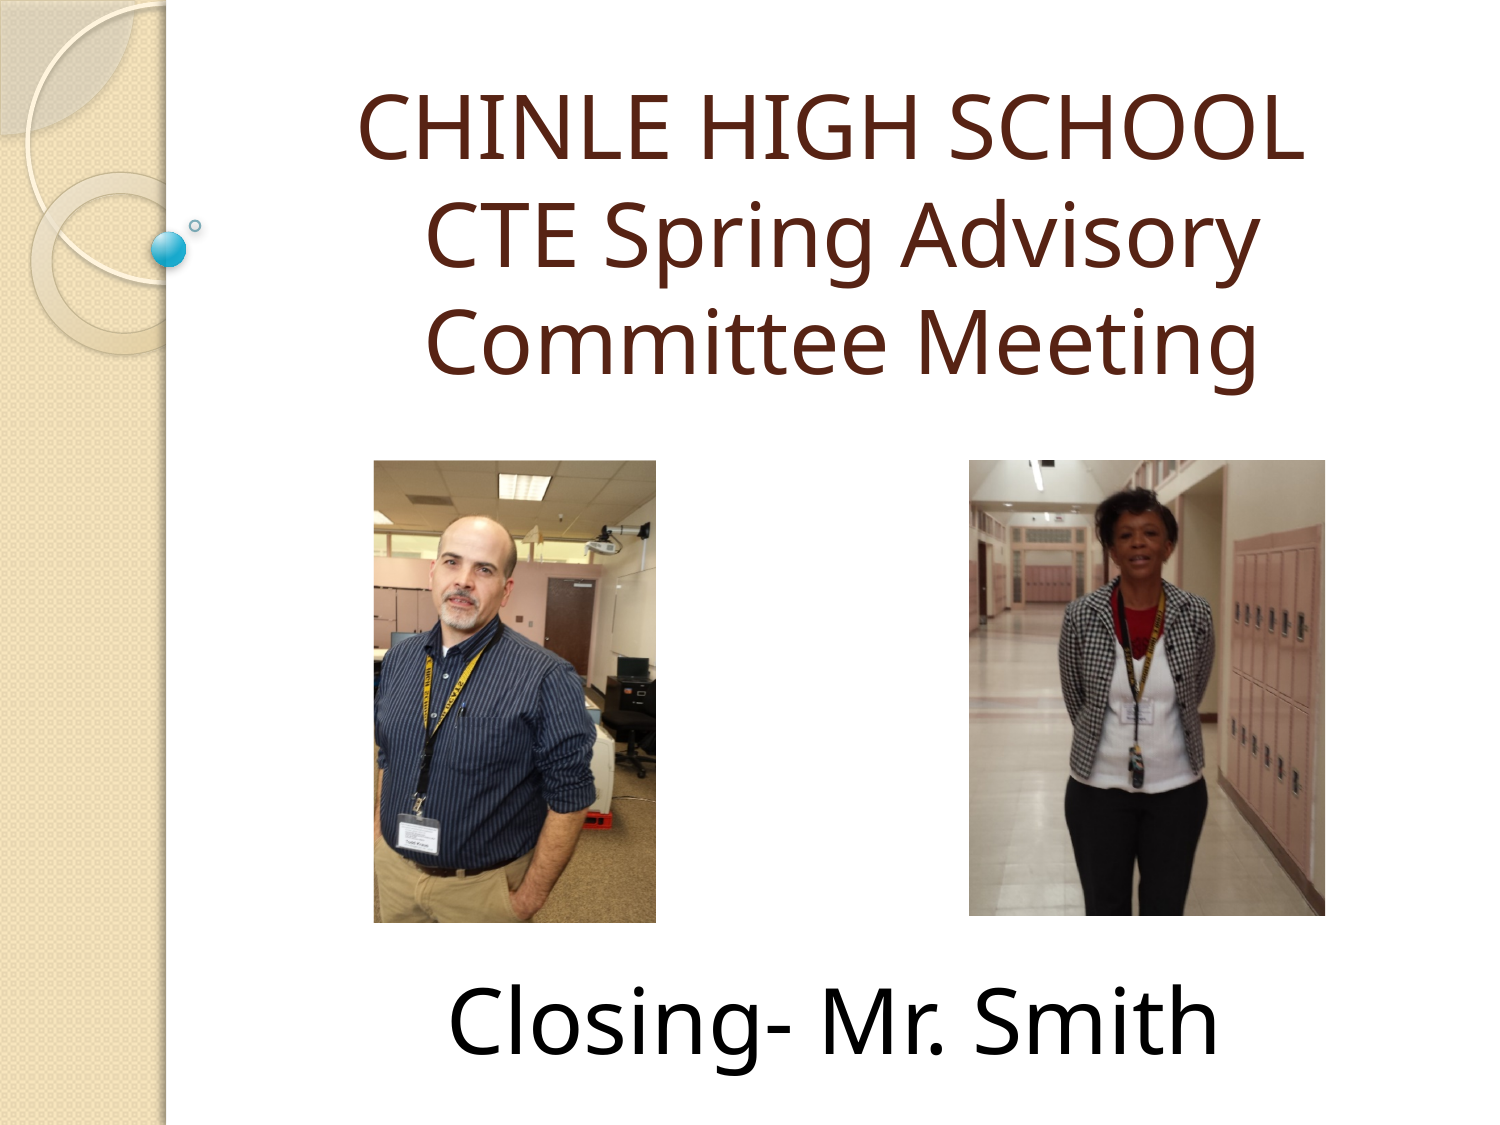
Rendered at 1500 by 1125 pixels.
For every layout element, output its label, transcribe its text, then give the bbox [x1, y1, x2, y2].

picture [283, 461, 747, 923]
title CHINLE HIGH SCHOOL CTE Spring Advisory Committee Meeting [234, 59, 1450, 400]
subtitle Closing- Mr. Smith [225, 962, 1440, 1125]
picture [919, 460, 1375, 916]
